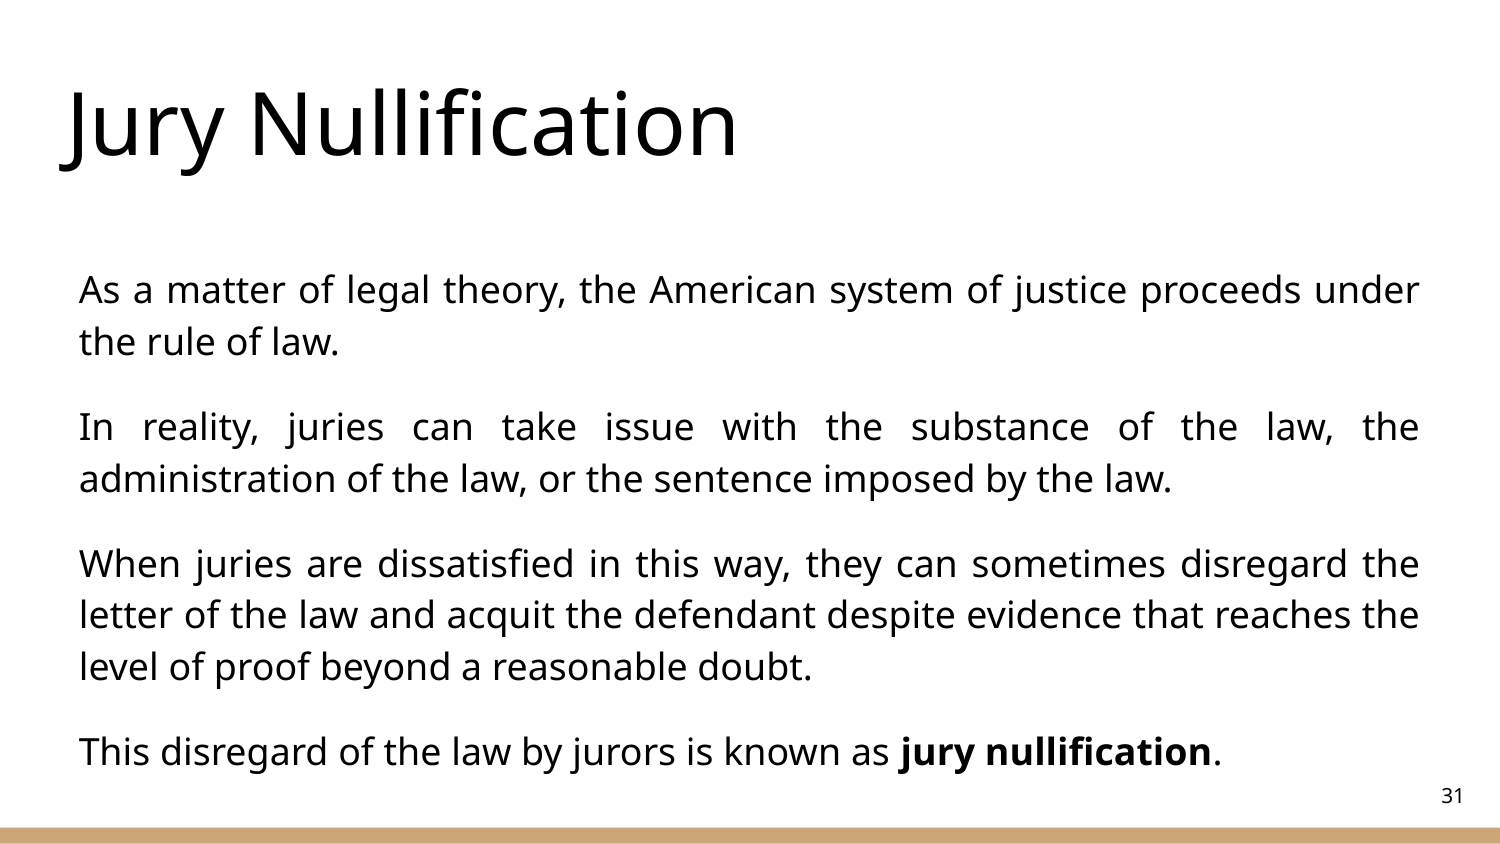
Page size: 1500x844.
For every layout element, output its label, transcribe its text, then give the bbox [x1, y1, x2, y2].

slide_number ‹#› [1389, 764, 1480, 830]
title Jury Nullification [51, 51, 1449, 189]
list As a matter of legal theory, the American system of justice proceeds under the rule of law. In reality, juries can take issue with the substance of the law, the administration of the law, or the sentence imposed by the law. When juries are dissatisfied in this way, they can sometimes disregard the letter of the law and acquit the defendant despite evidence that reaches the level of proof beyond a reasonable doubt. This disregard of the law by jurors is known as jury nullification. [63, 244, 1437, 789]
